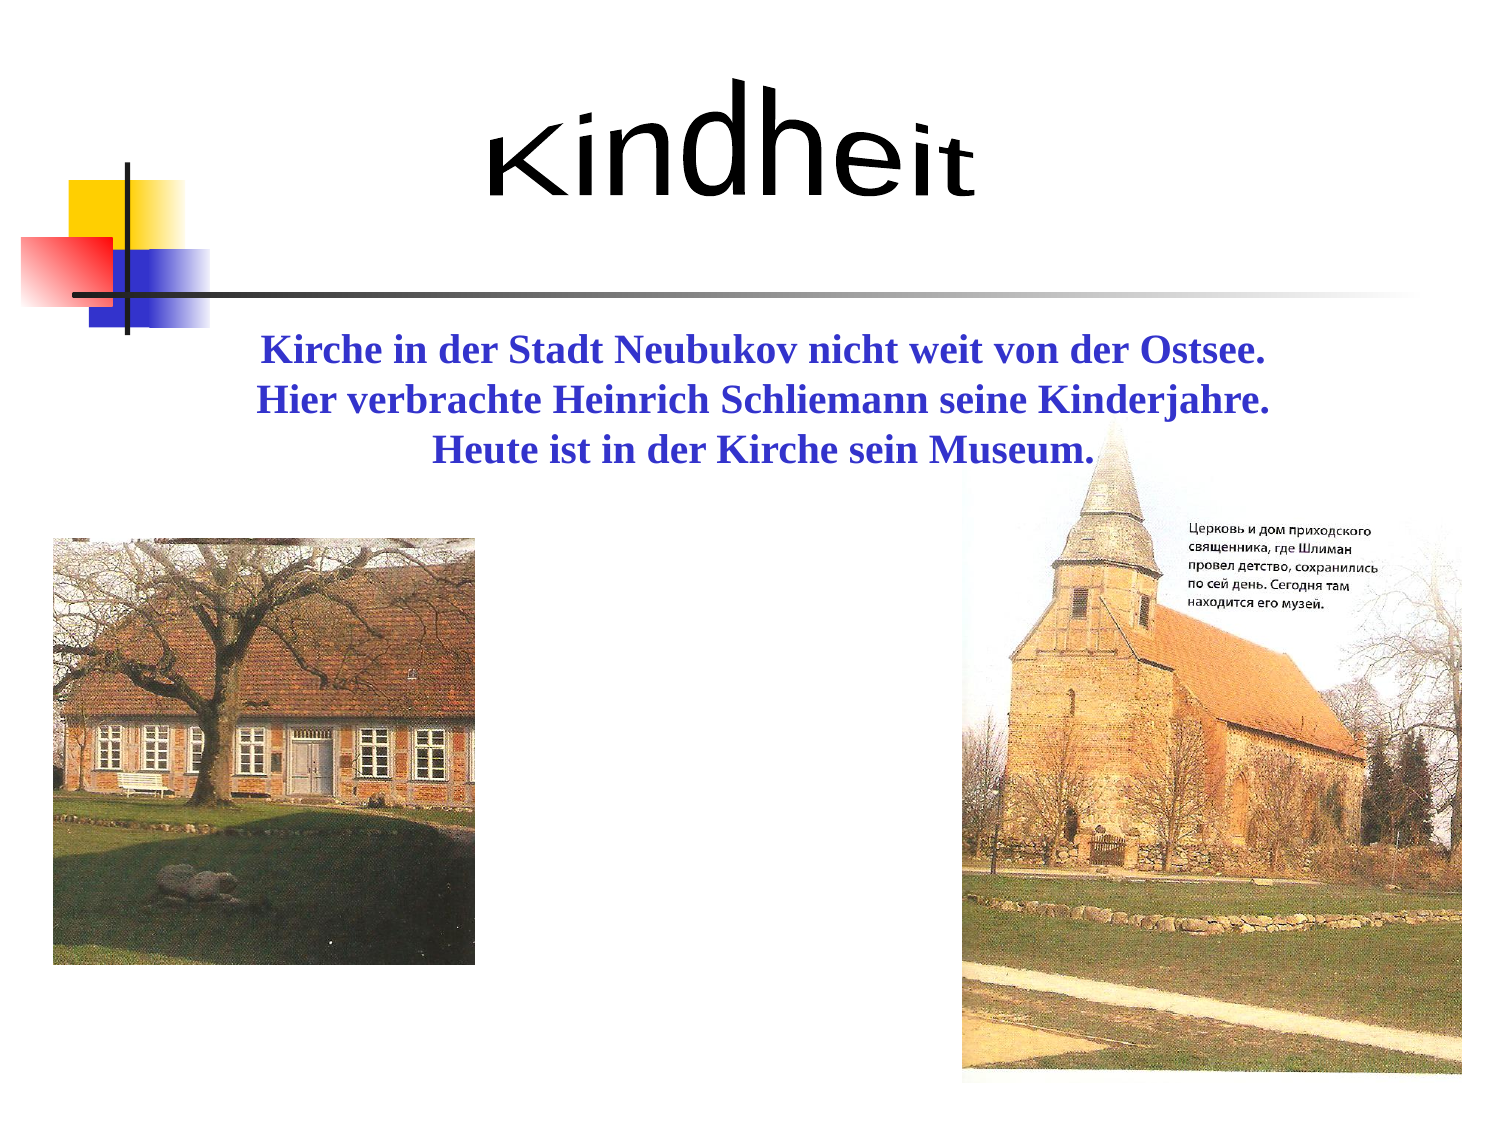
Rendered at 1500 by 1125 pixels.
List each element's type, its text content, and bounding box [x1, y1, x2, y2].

picture [938, 373, 1463, 1083]
text_box Kirche in der Stadt Neubukov nicht weit von der Ostsee. Hier verbrachte Heinrich Schliemann seine Kinderjahre. Heute ist in der Kirche sein Museum. [241, 314, 1286, 480]
picture [52, 538, 479, 965]
